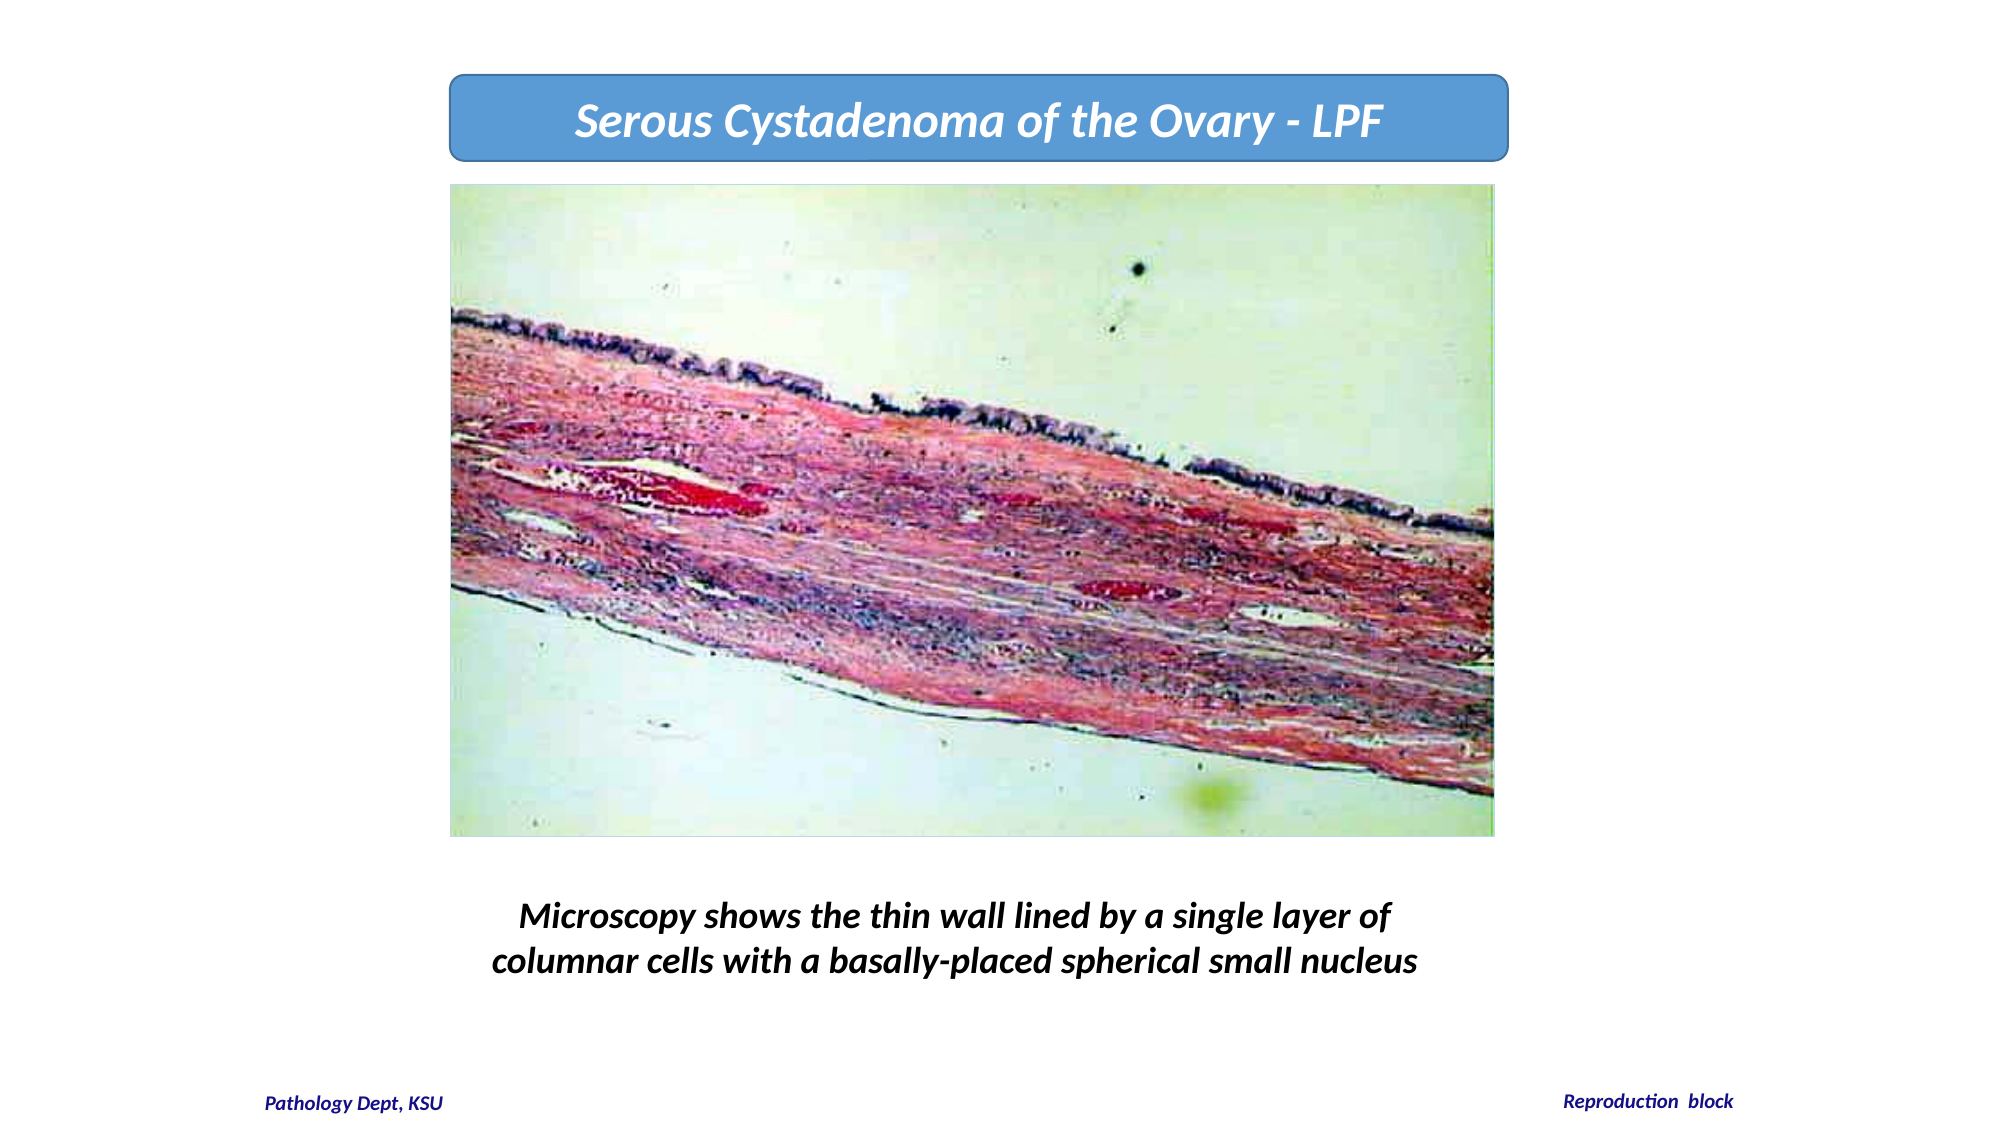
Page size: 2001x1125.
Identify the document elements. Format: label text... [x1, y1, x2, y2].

text_box Pathology Dept, KSU [249, 1082, 492, 1122]
text_box Reproduction block [1494, 1080, 1749, 1121]
picture [449, 184, 1495, 837]
text_box Serous Cystadenoma of the Ovary - LPF [448, 73, 1509, 162]
text_box Microscopy shows the thin wall lined by a single layer of columnar cells with a basally-placed spherical small nucleus [449, 883, 1461, 989]
